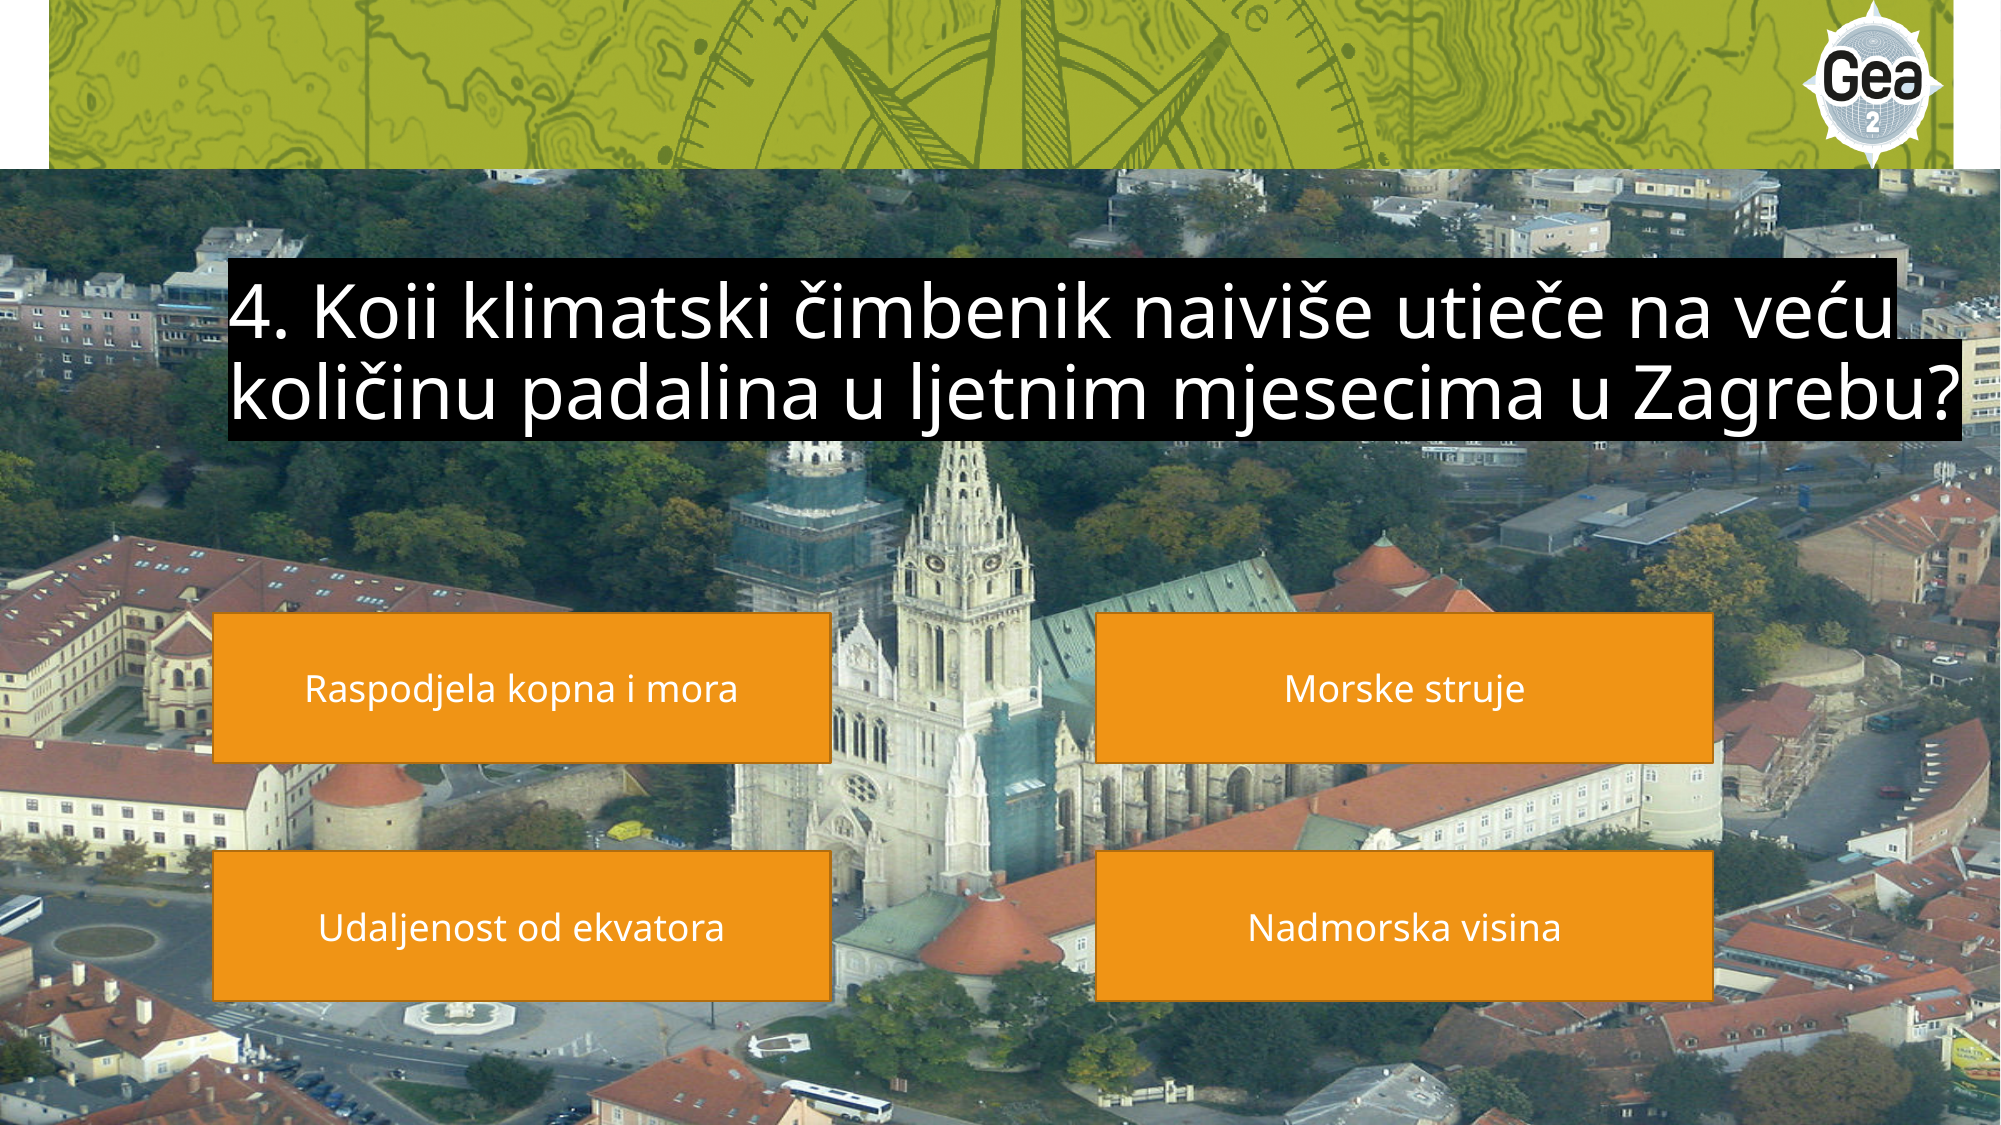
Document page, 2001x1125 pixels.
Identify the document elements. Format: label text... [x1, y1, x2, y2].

picture [0, 0, 2001, 1125]
title 4. Koji klimatski čimbenik najviše utječe na veću količinu padalina u ljetnim mjesecima u Zagrebu? [213, 232, 1979, 477]
text_box Raspodjela kopna i mora [212, 612, 832, 764]
text_box Morske struje [1095, 612, 1714, 764]
text_box Nadmorska visina [1095, 850, 1714, 1002]
text_box Udaljenost od ekvatora [212, 850, 832, 1002]
